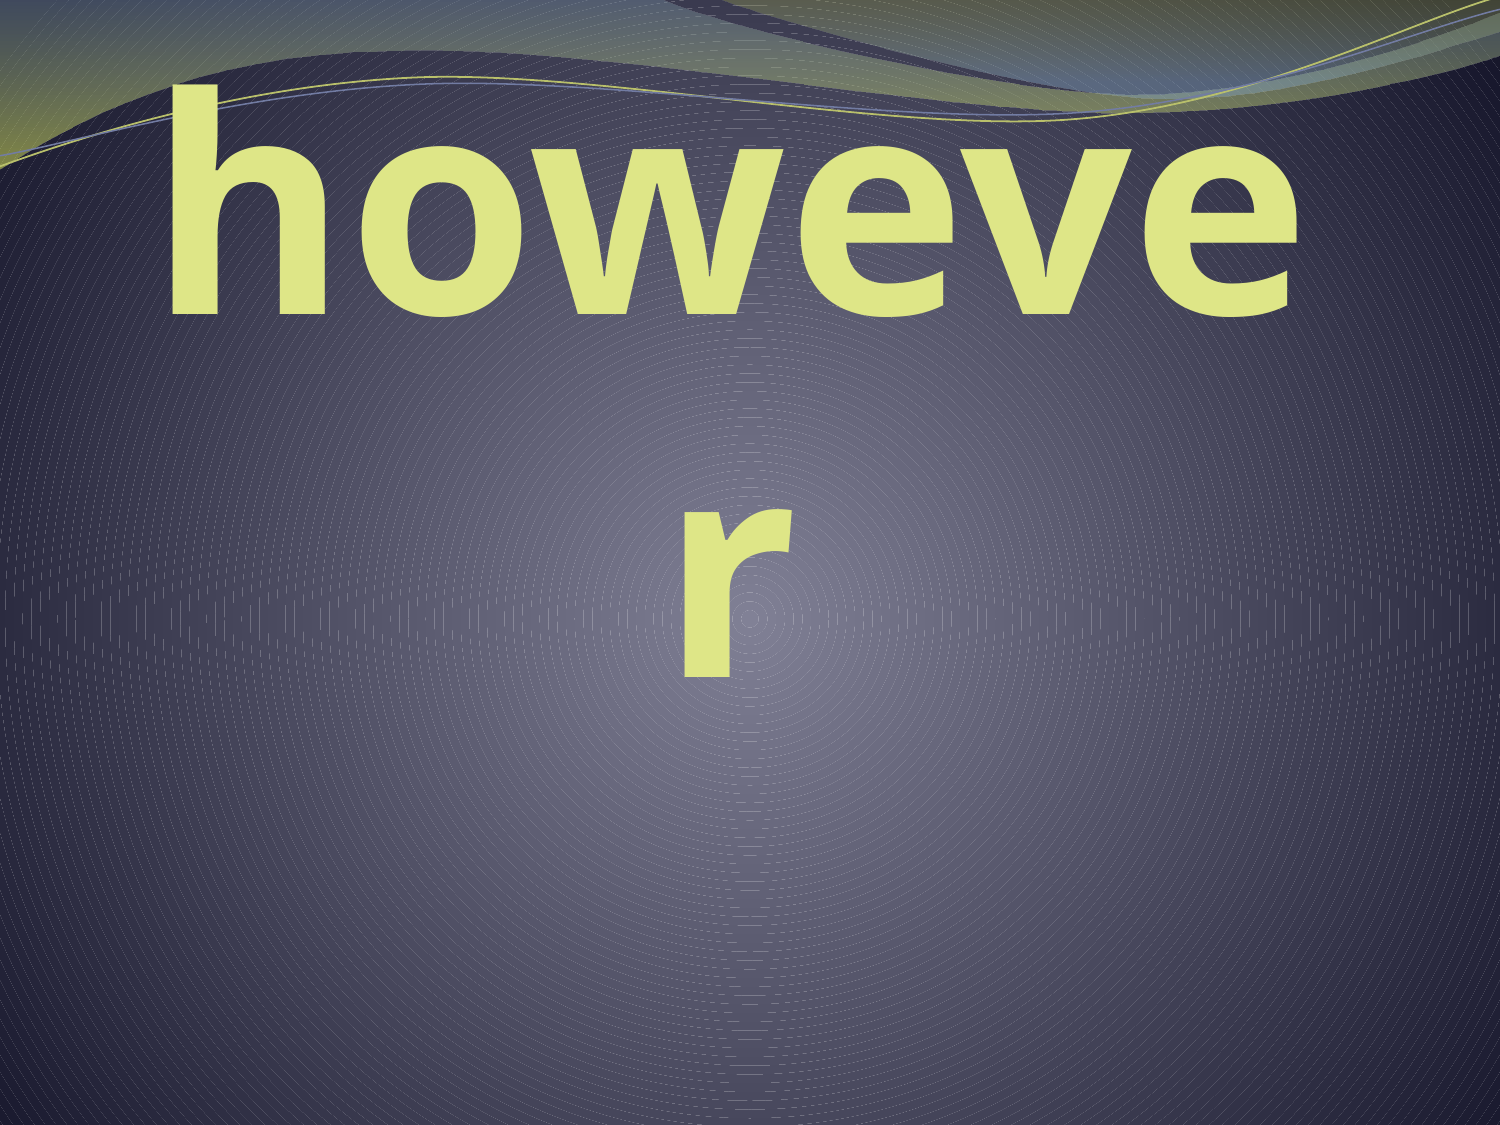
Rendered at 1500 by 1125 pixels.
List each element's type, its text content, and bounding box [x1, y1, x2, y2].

title however [87, 224, 1376, 738]
